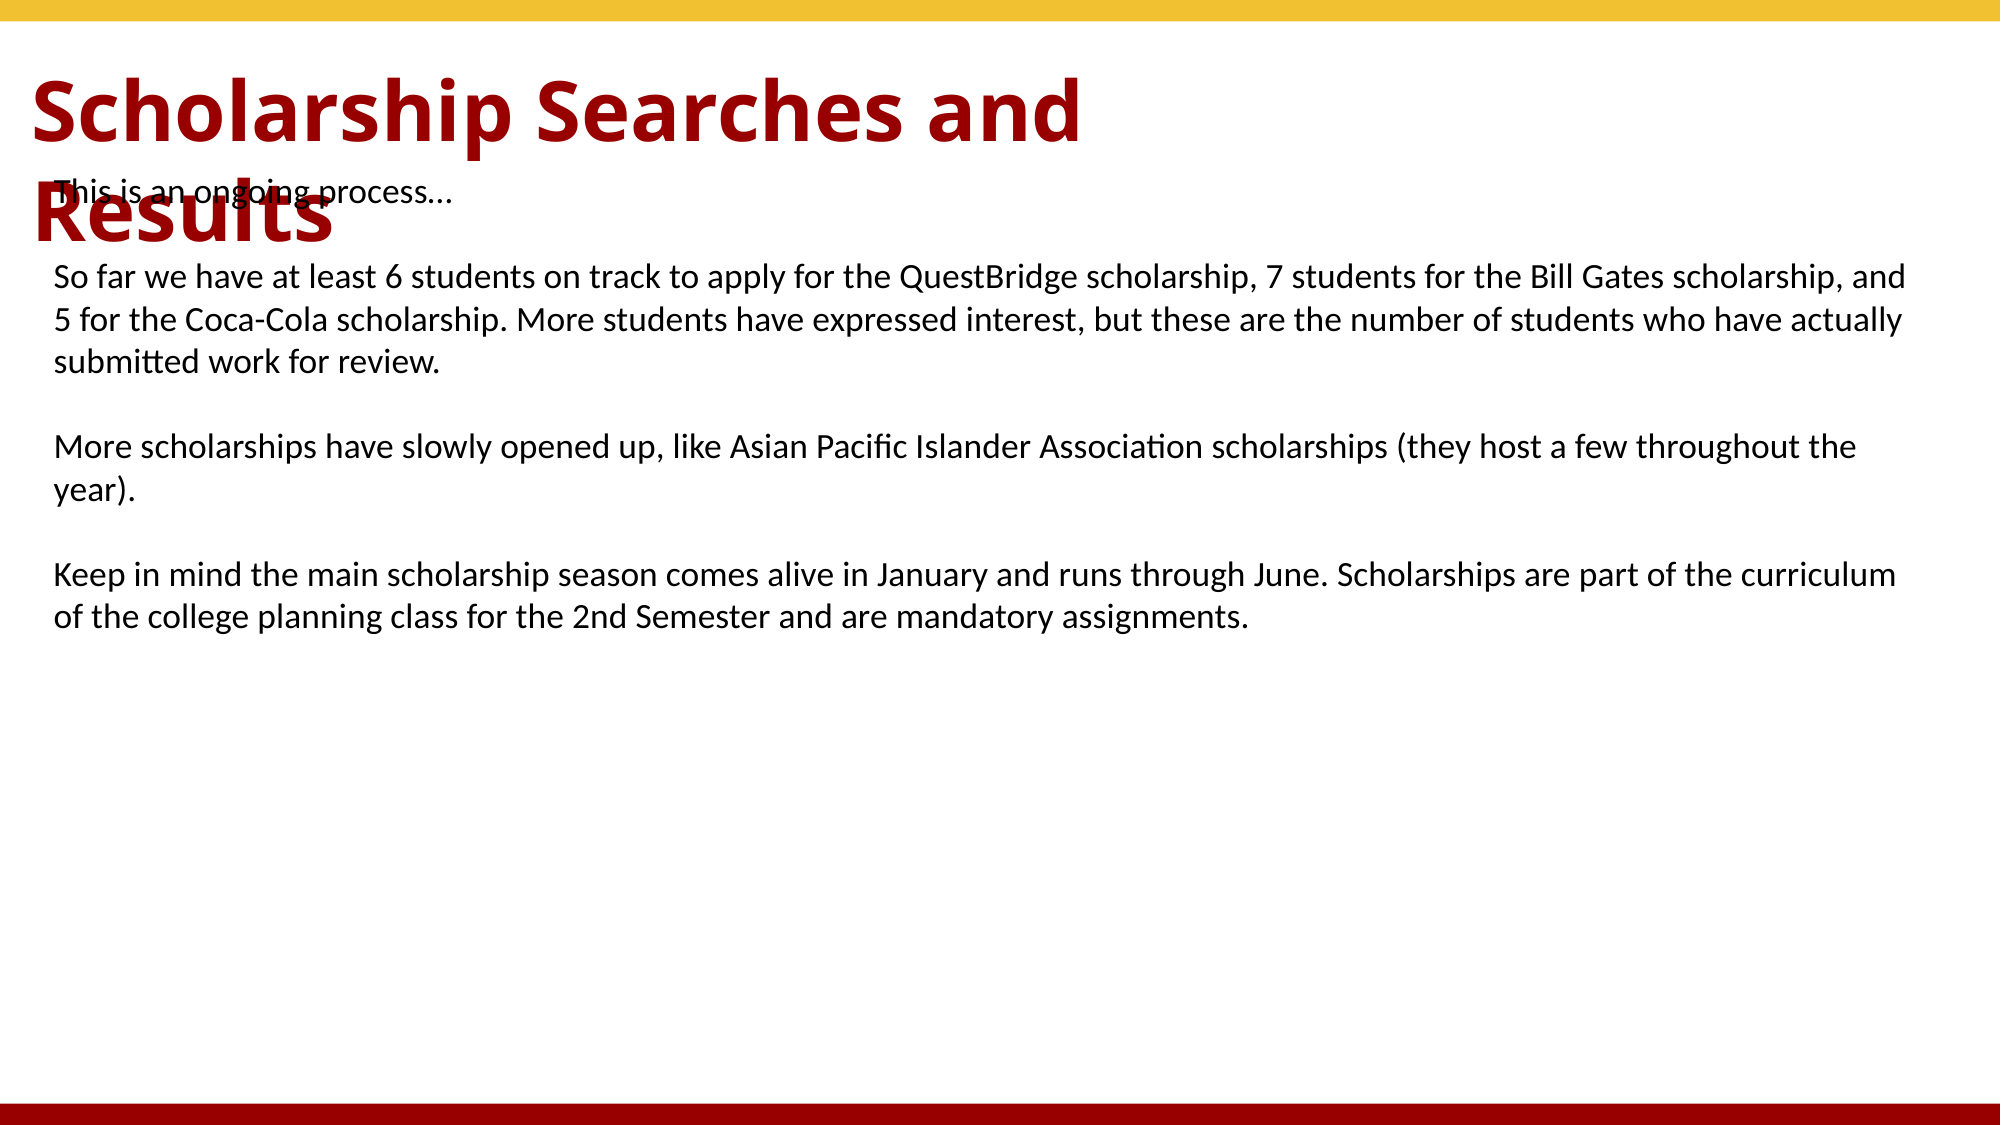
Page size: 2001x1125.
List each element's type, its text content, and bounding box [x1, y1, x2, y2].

text_box Scholarship Searches and Results [16, 42, 1238, 119]
text_box This is an ongoing process… So far we have at least 6 students on track to apply for the QuestBridge scholarship, 7 students for the Bill Gates scholarship, and 5 for the Coca-Cola scholarship. More students have expressed interest, but these are the number of students who have actually submitted work for review. More scholarships have slowly opened up, like Asian Pacific Islander Association scholarships (they host a few throughout the year). Keep in mind the main scholarship season comes alive in January and runs through June. Scholarships are part of the curriculum of the college planning class for the 2nd Semester and are mandatory assignments. [38, 153, 1940, 1079]
